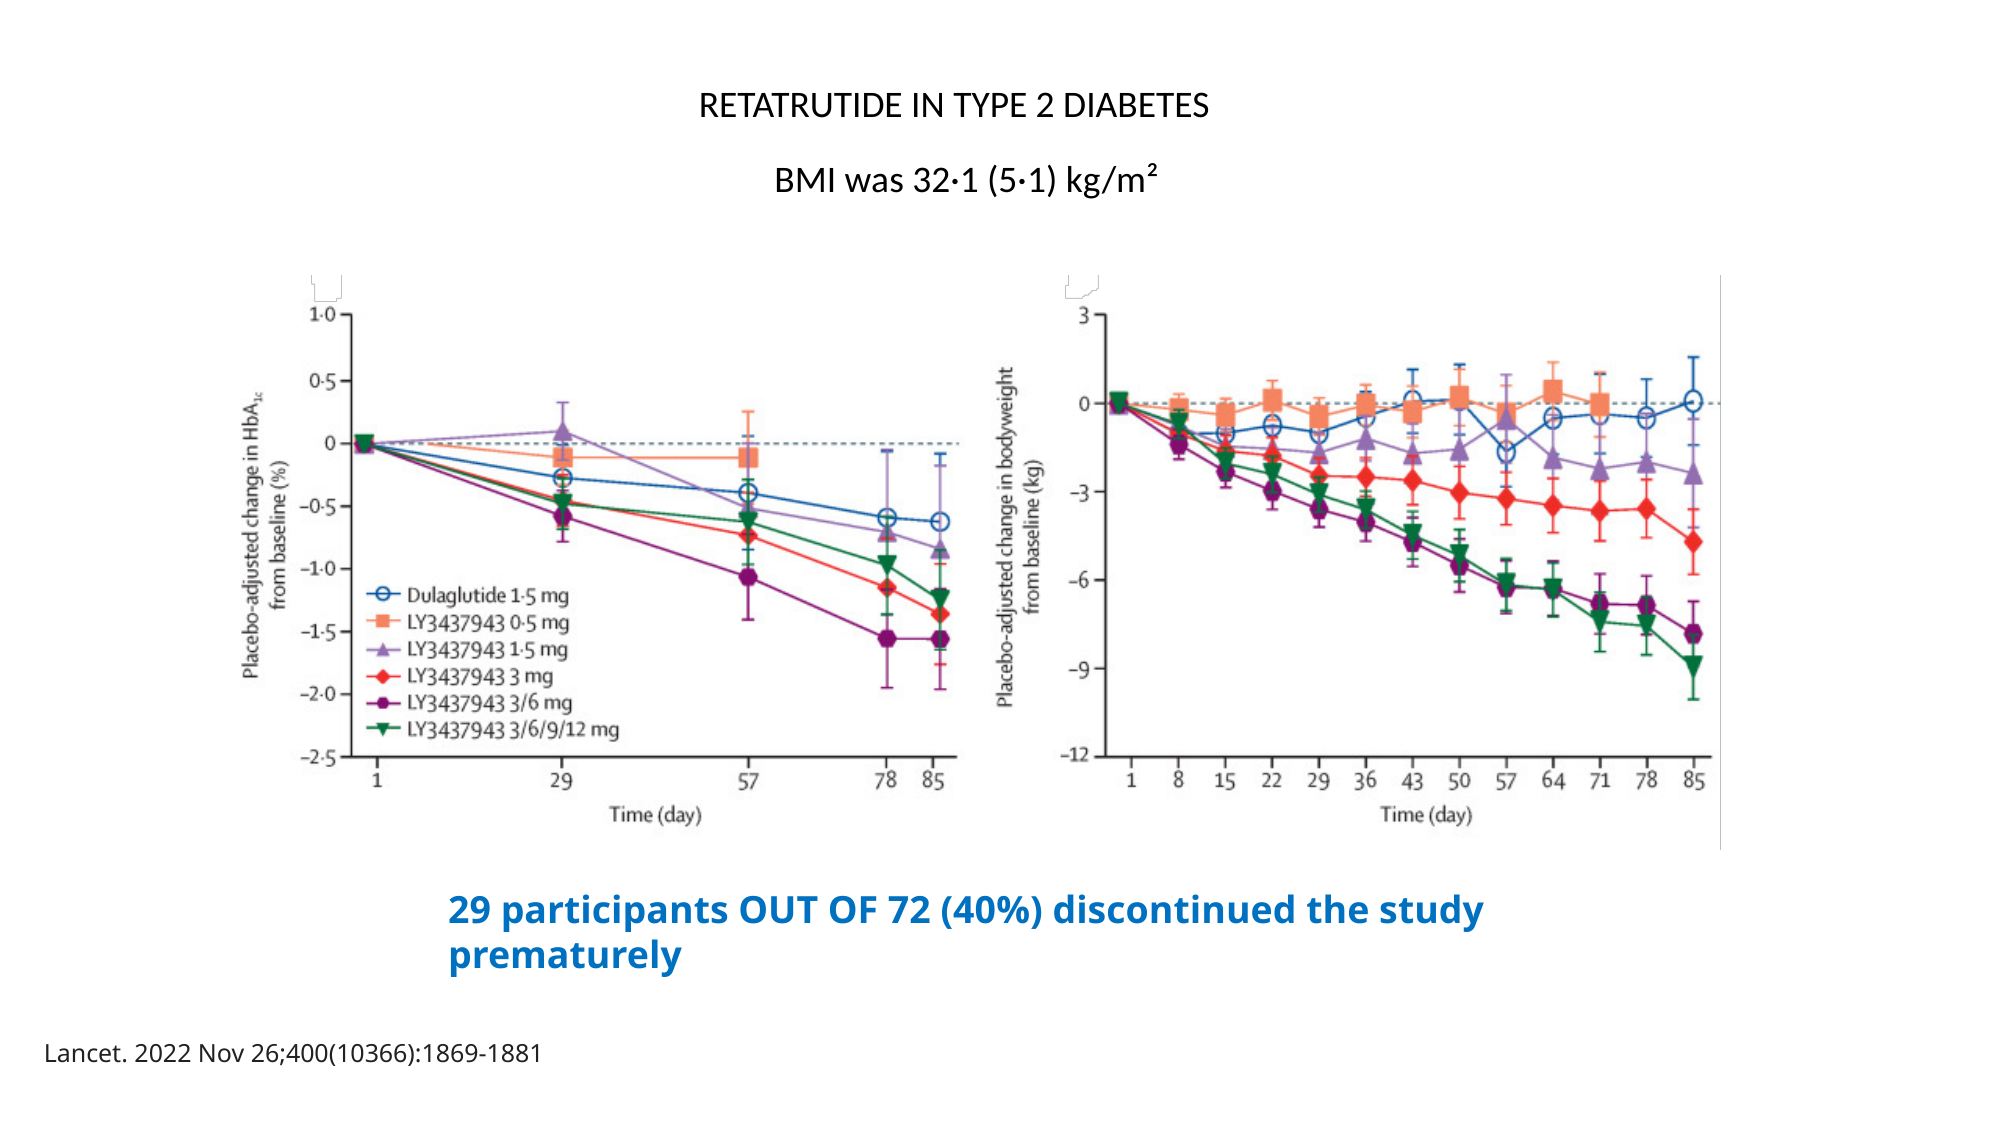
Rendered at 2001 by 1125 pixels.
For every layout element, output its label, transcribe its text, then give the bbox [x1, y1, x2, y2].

picture [240, 275, 1760, 850]
text_box 29 participants OUT OF 72 (40%) discontinued the study prematurely [433, 879, 1625, 984]
text_box RETATRUTIDE IN TYPE 2 DIABETES [684, 72, 1418, 132]
text_box BMI was 32·1 (5·1) kg/m² [759, 147, 1760, 208]
text_box Lancet. 2022 Nov 26;400(10366):1869-1881 [29, 1030, 1030, 1075]
